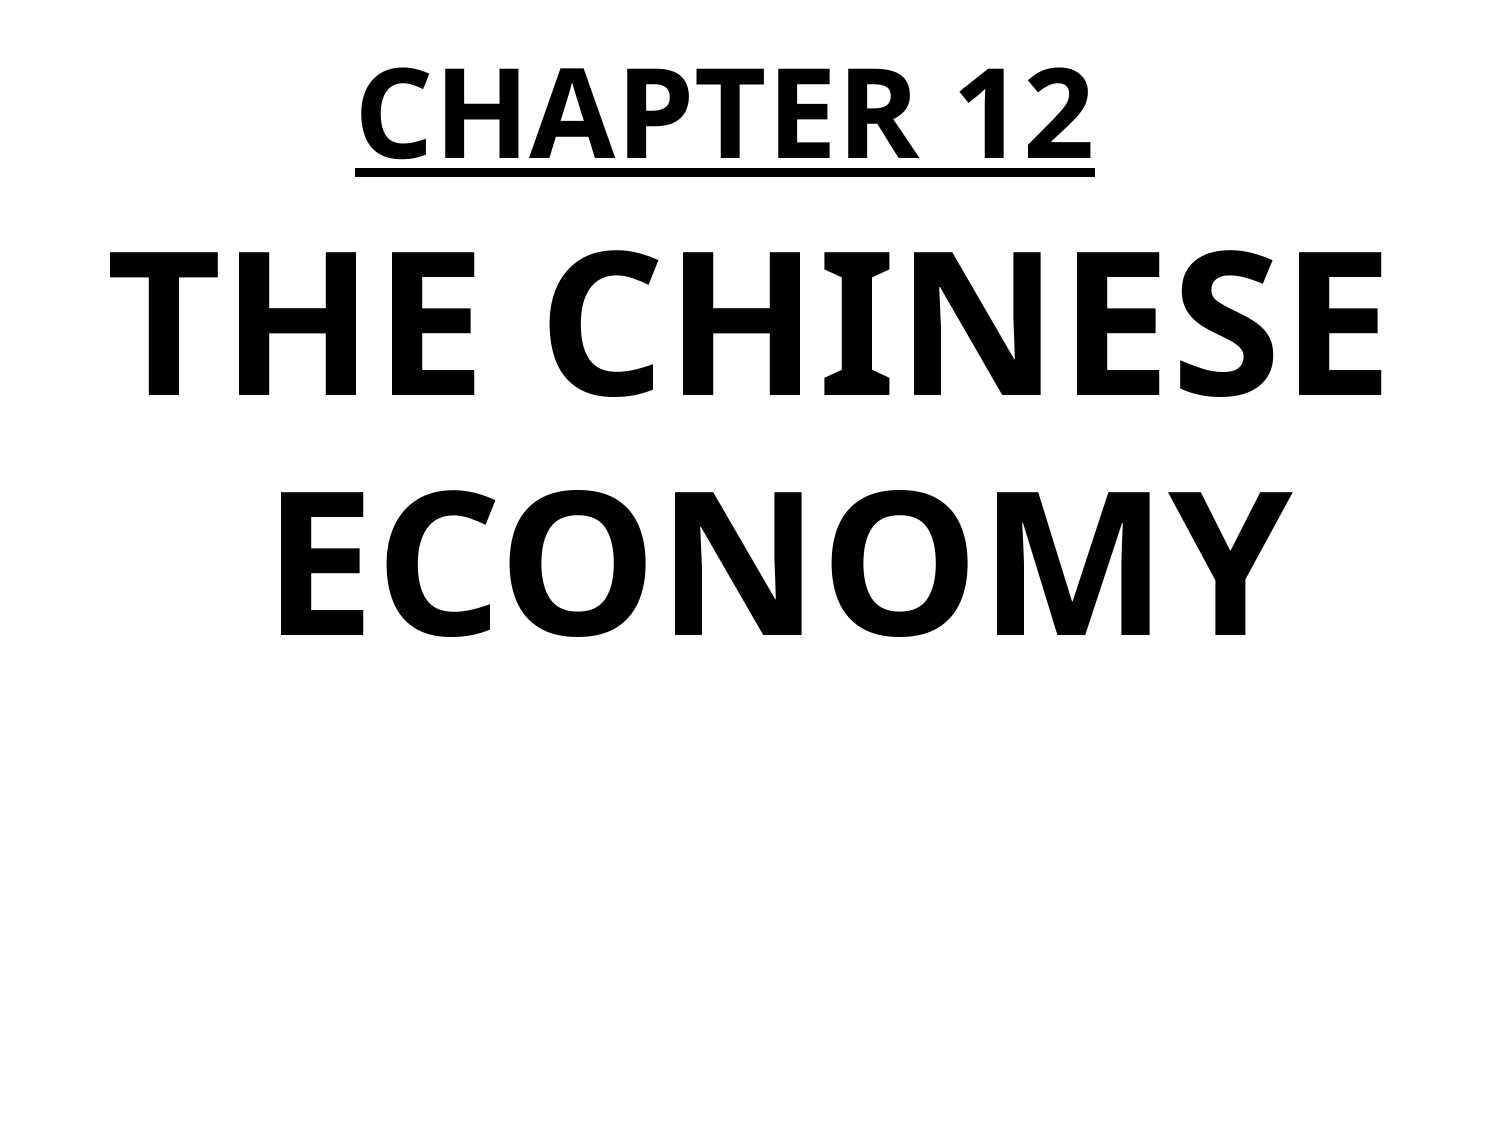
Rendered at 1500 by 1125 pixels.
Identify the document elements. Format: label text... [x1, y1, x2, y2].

title CHAPTER 12 [87, 37, 1363, 180]
list THE CHINESE ECONOMY [0, 187, 1500, 1125]
